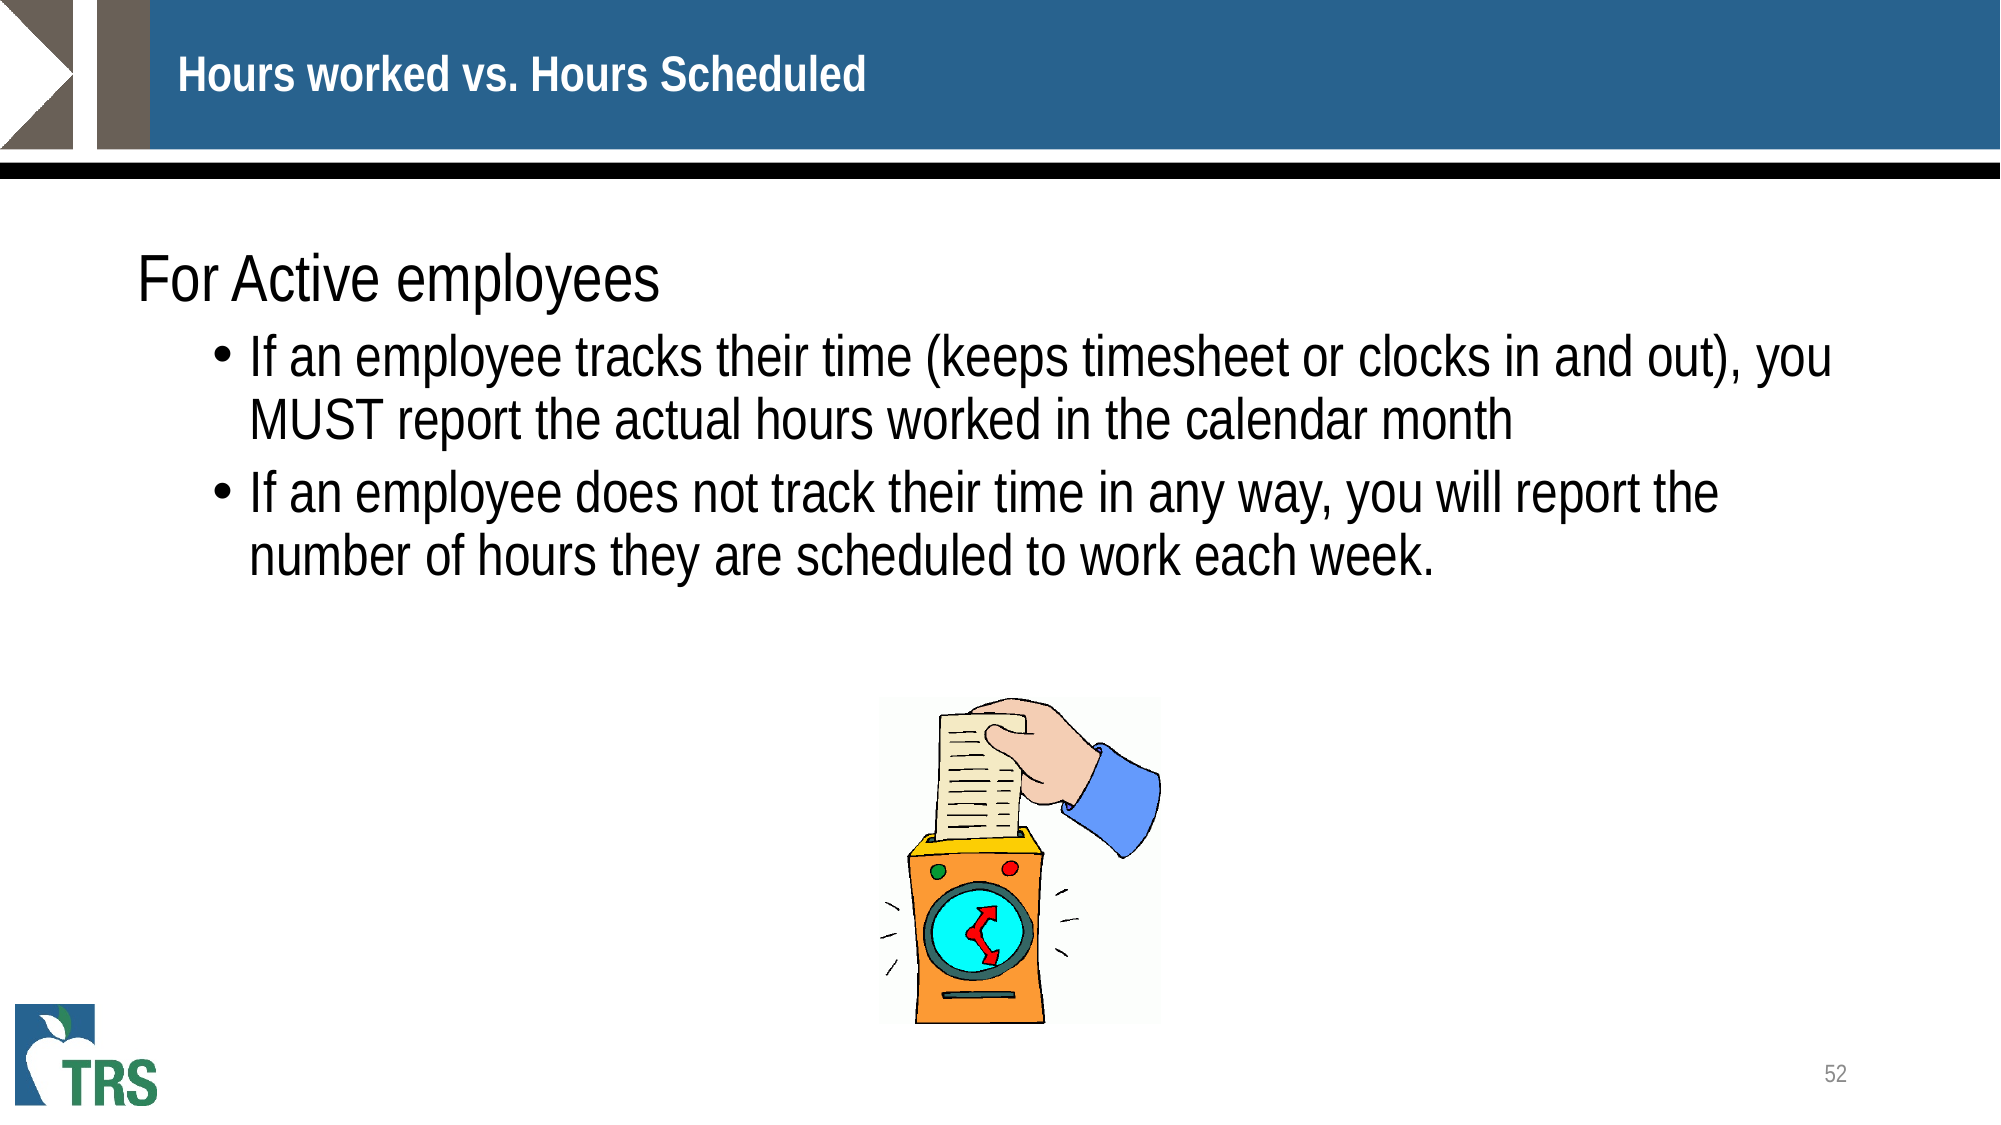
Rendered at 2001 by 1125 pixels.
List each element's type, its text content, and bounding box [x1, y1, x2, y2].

slide_number 52 [1412, 1042, 1863, 1103]
picture [15, 1004, 157, 1106]
picture [0, 0, 98, 153]
title Hours worked vs. Hours Scheduled [177, 48, 1863, 134]
picture [879, 697, 1161, 1024]
list For Active employees If an employee tracks their time (keeps timesheet or clocks in and out), you MUST report the actual hours worked in the calendar month If an employee does not track their time in any way, you will report the number of hours they are scheduled to work each week. [137, 243, 1879, 740]
